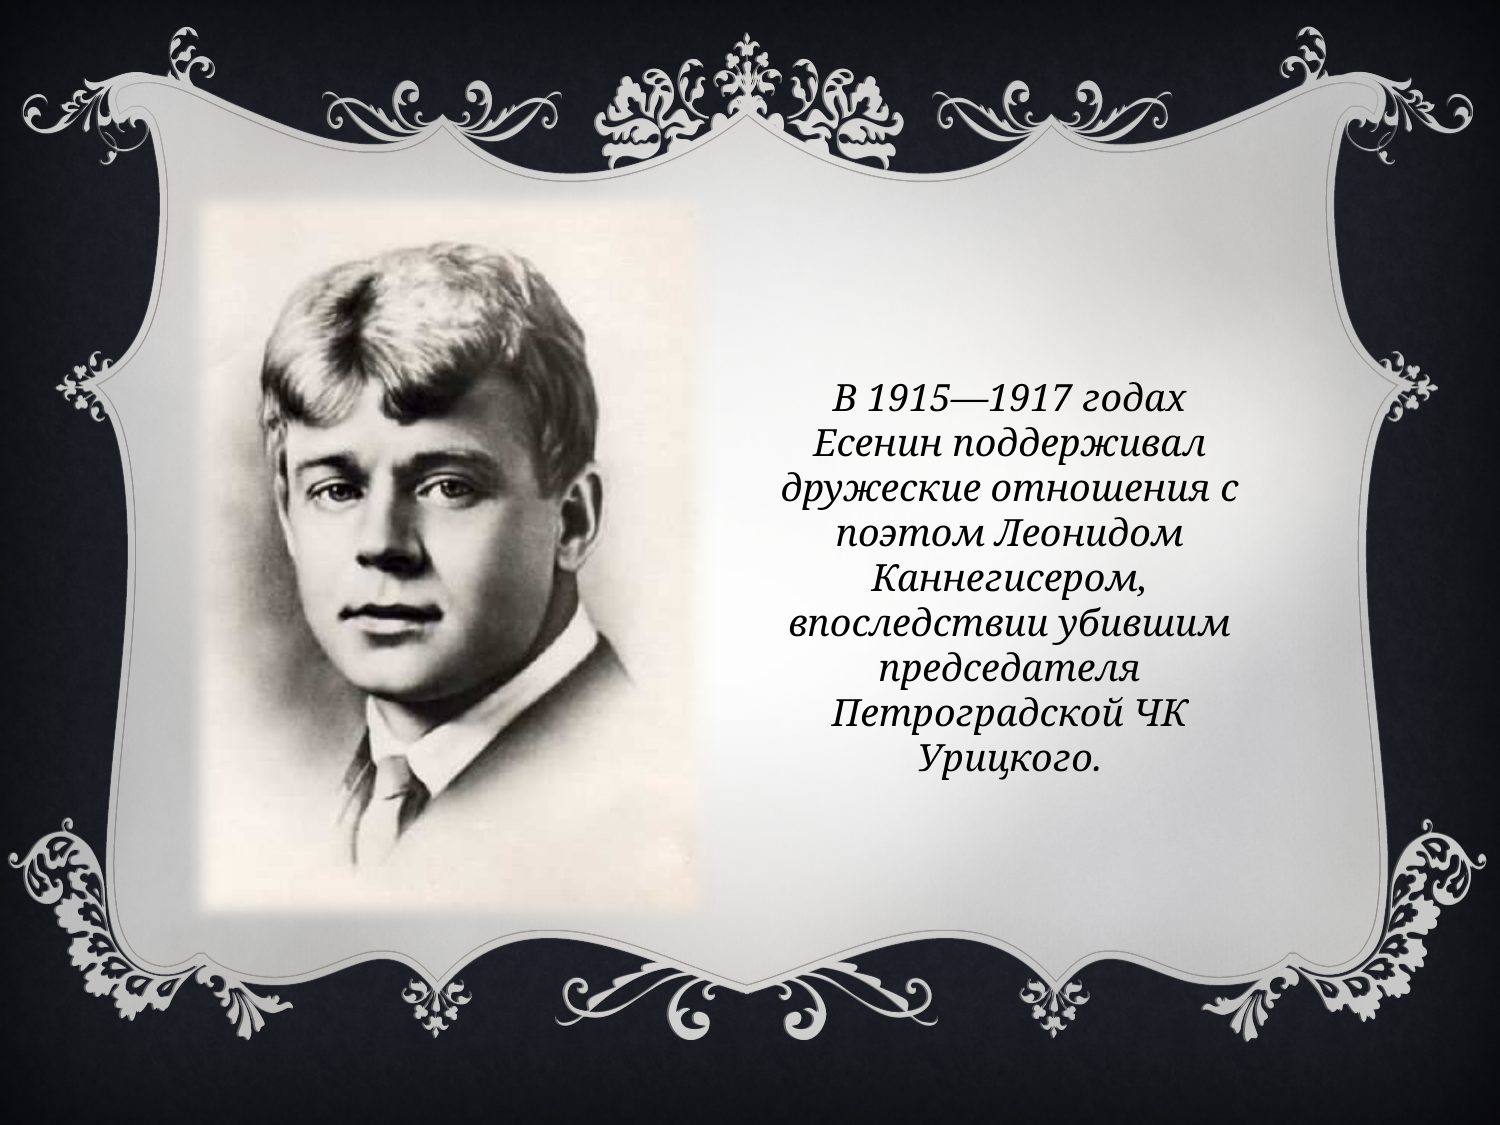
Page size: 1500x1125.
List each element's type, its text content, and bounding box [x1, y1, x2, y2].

text_box В 1915—1917 годах Есенин поддерживал дружеские отношения с поэтом Леонидом Каннегисером, впоследствии убившим председателя Петроградской ЧК Урицкого. [750, 366, 1270, 787]
picture [0, 0, 1500, 1125]
